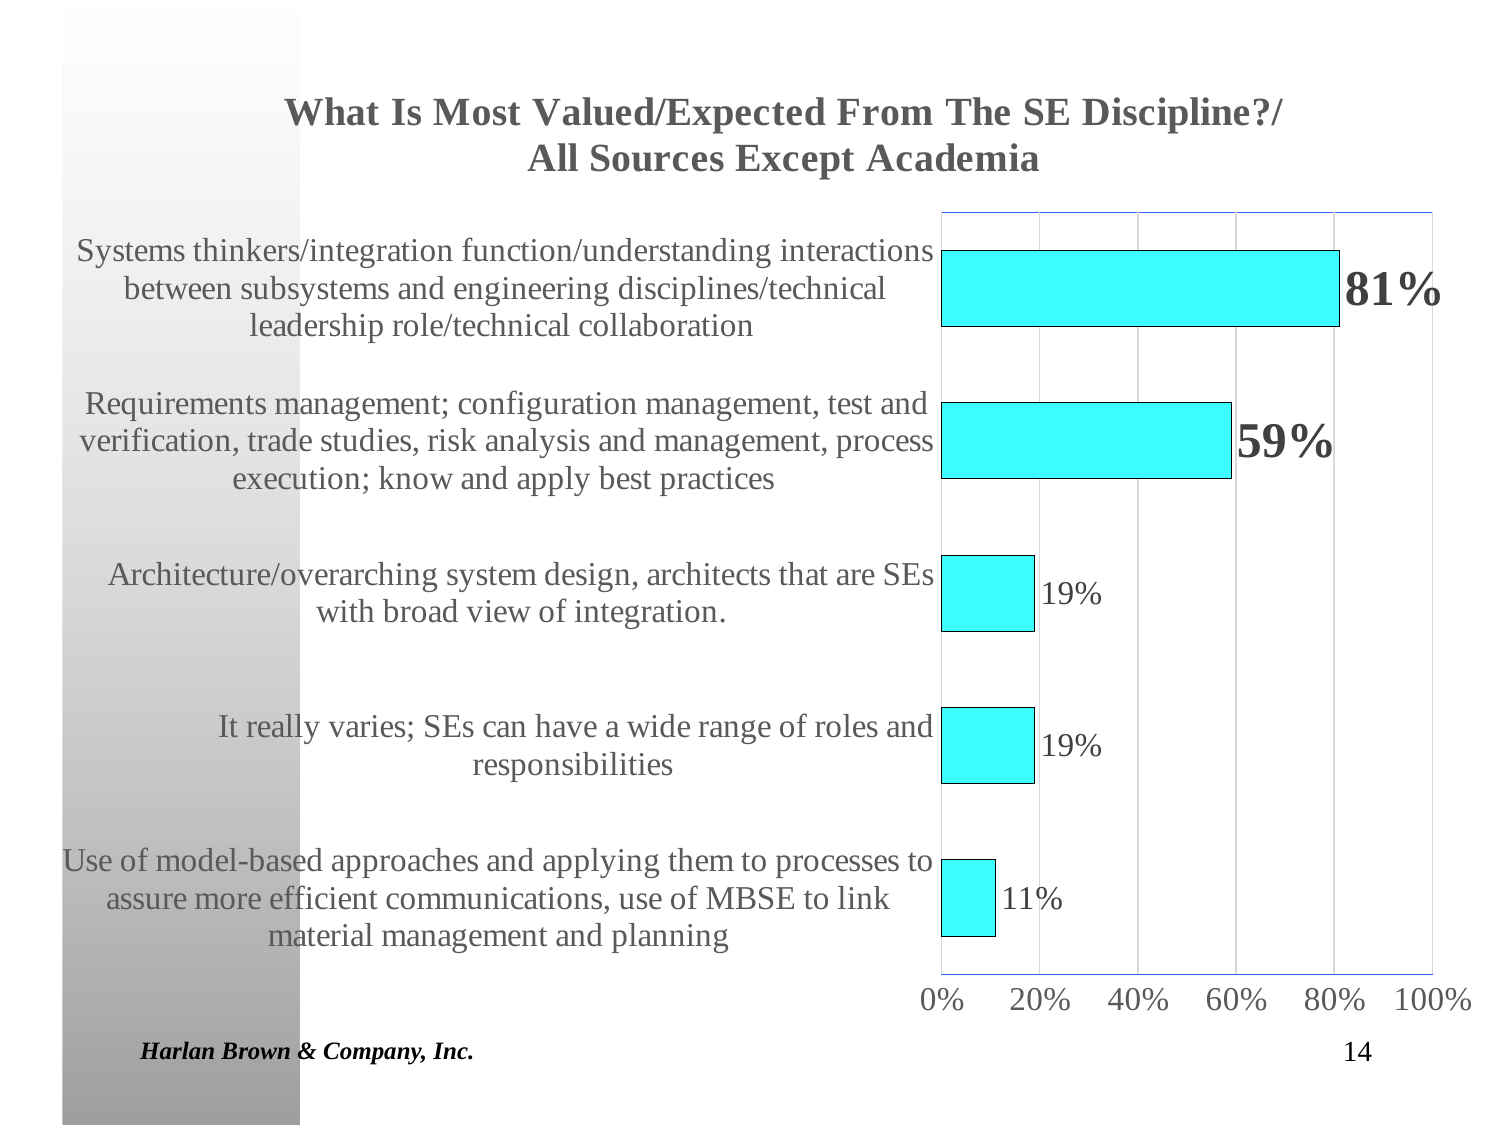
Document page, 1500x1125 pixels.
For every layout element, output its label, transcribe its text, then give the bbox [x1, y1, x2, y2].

slide_number 14 [1074, 1046, 1388, 1088]
footer Harlan Brown & Company, Inc. [125, 1046, 988, 1088]
chart [62, 49, 1500, 1038]
